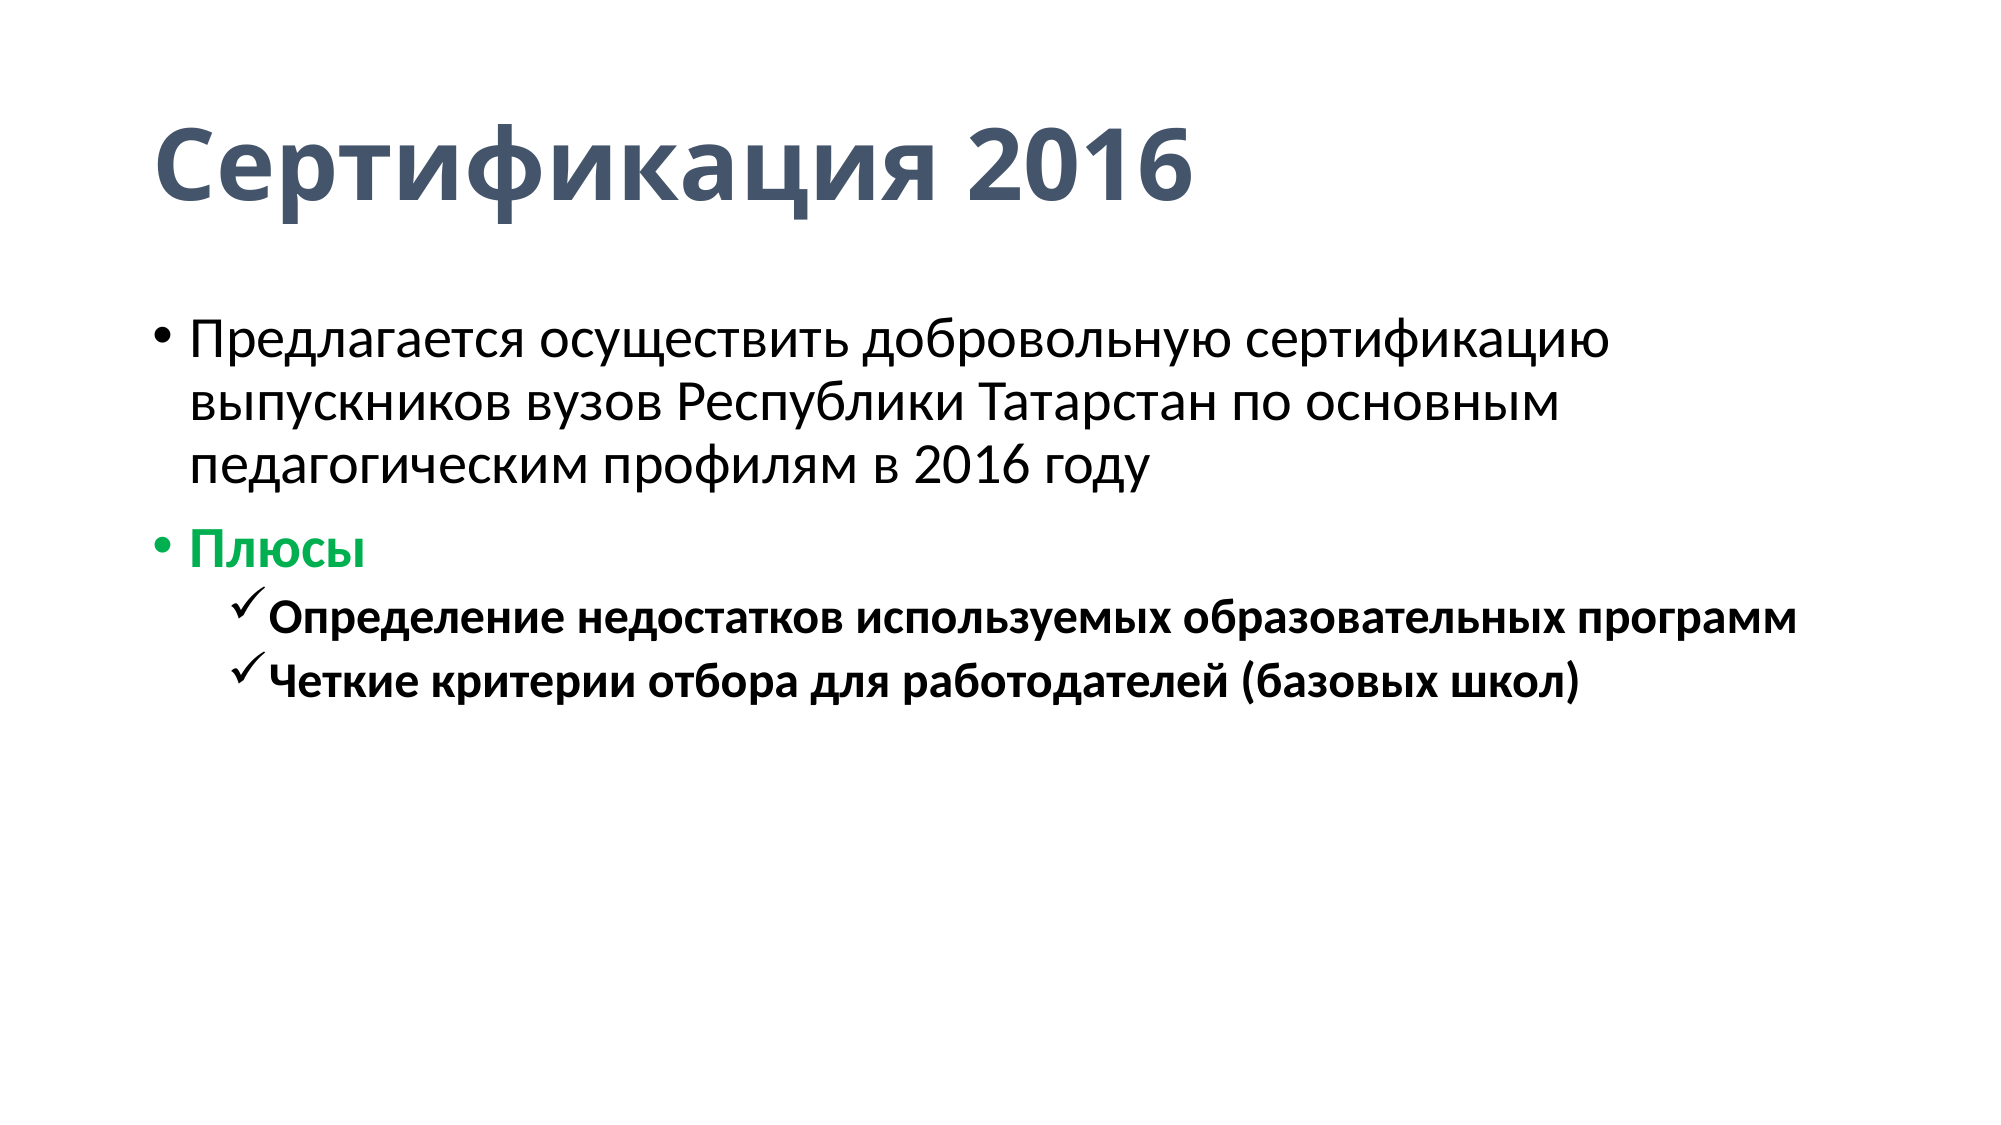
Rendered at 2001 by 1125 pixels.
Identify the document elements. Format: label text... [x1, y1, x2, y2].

title Сертификация 2016 [137, 59, 1863, 278]
list Предлагается осуществить добровольную сертификацию выпускников вузов Республики Татарстан по основным педагогическим профилям в 2016 году Плюсы Определение недостатков используемых образовательных программ Четкие критерии отбора для работодателей (базовых школ) [137, 299, 1863, 1014]
